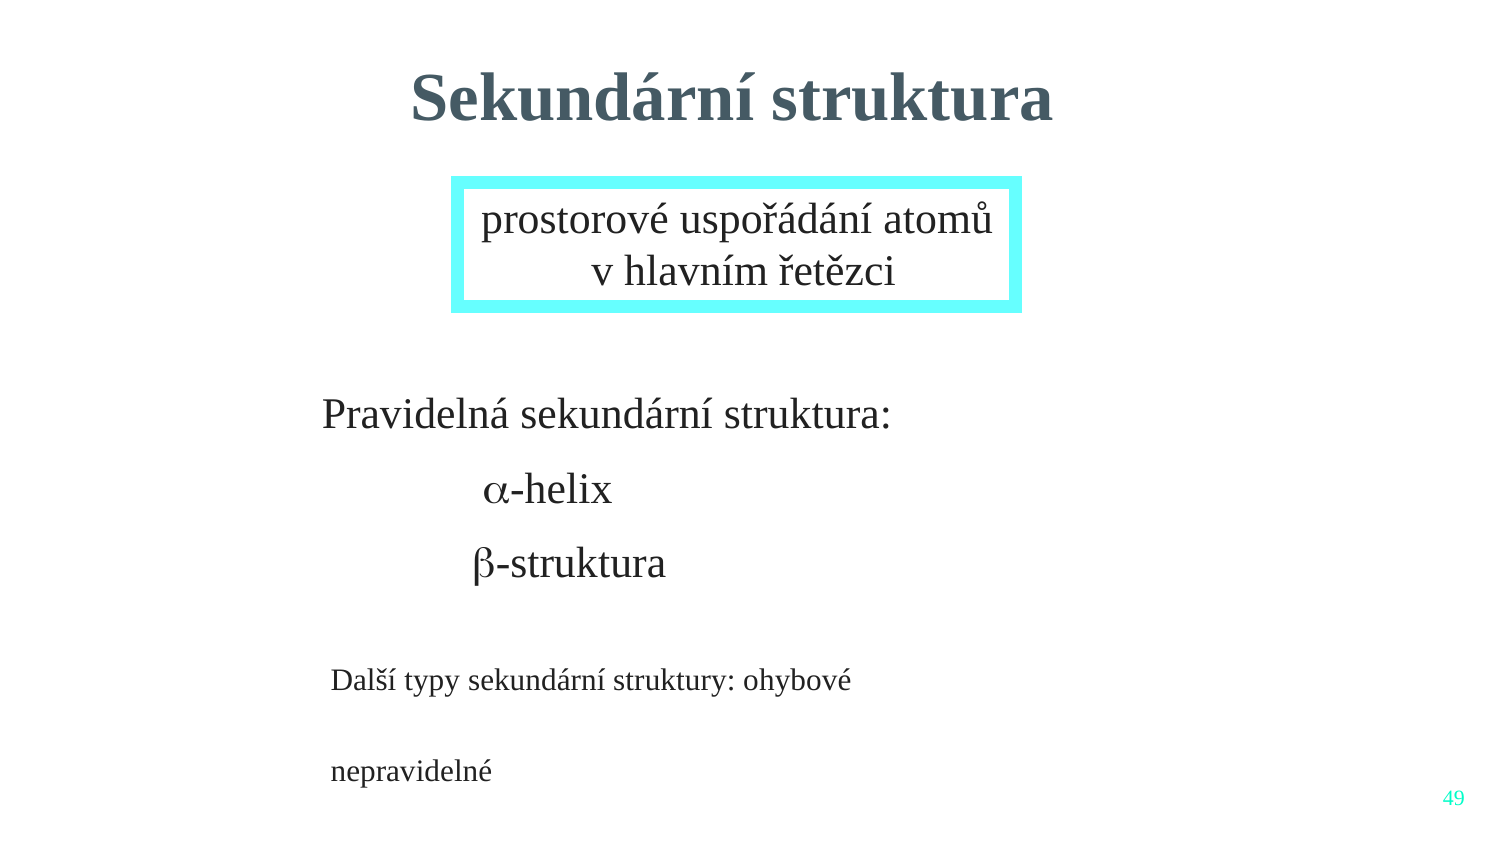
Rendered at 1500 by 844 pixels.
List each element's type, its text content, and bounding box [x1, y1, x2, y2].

text_box [457, 182, 466, 307]
text_box Pravidelná sekundární struktura: a-helix b-struktura [307, 377, 1087, 594]
slide_number 49 [1389, 764, 1480, 830]
text_box Sekundární struktura [395, 44, 1176, 142]
text_box Další typy sekundární struktury: ohybové nepravidelné [315, 652, 963, 795]
text_box prostorové uspořádání atomů v hlavním řetězci [466, 182, 1052, 377]
